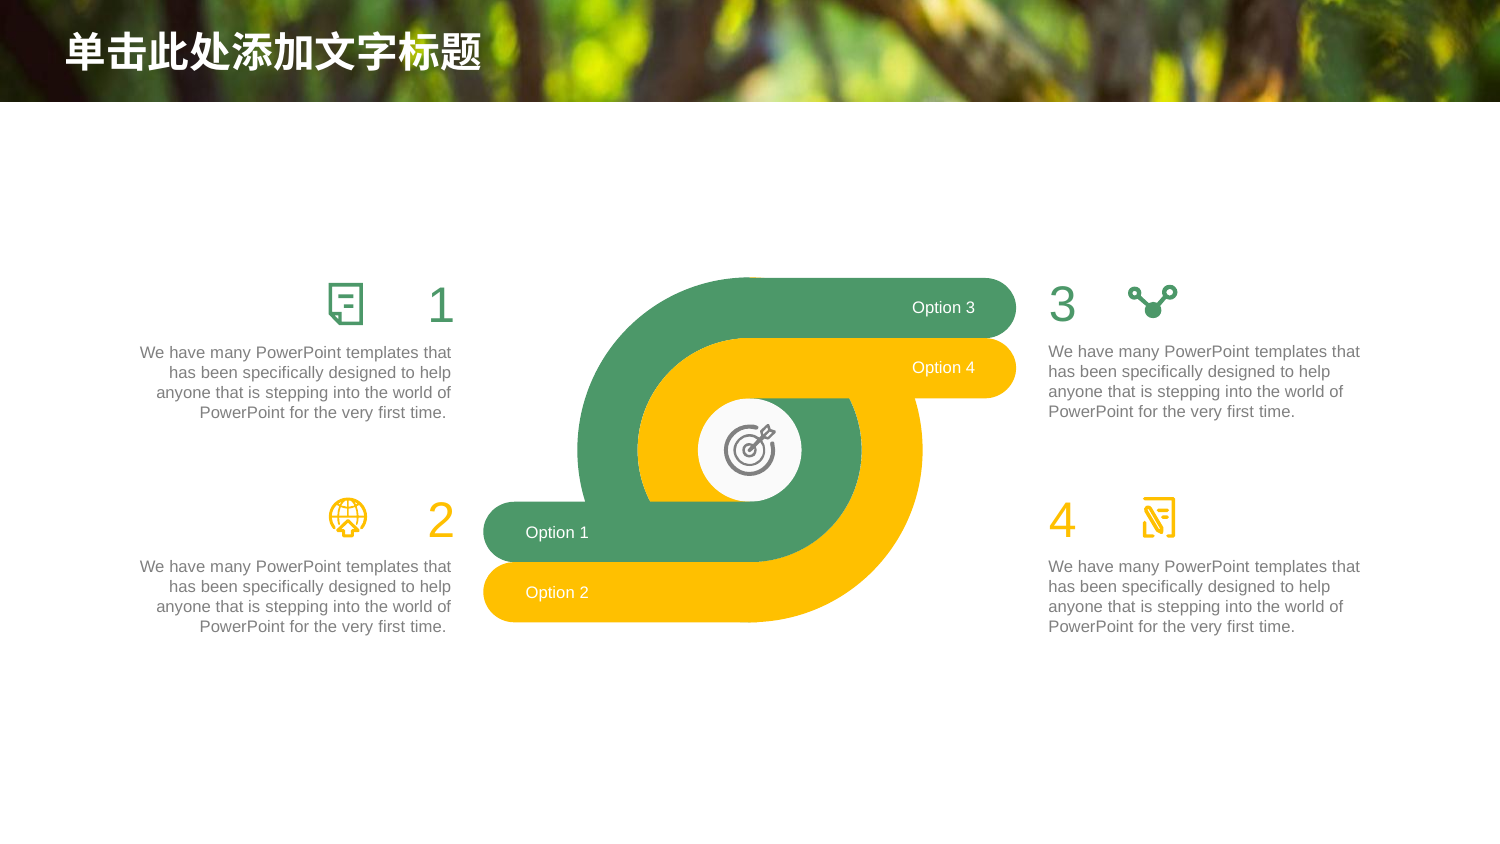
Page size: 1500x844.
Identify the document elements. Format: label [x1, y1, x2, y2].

picture [0, 0, 1500, 102]
text_box [100, 265, 471, 431]
text_box [100, 480, 471, 645]
text_box [1033, 480, 1400, 645]
text_box [483, 277, 1017, 623]
text_box [1033, 264, 1400, 430]
